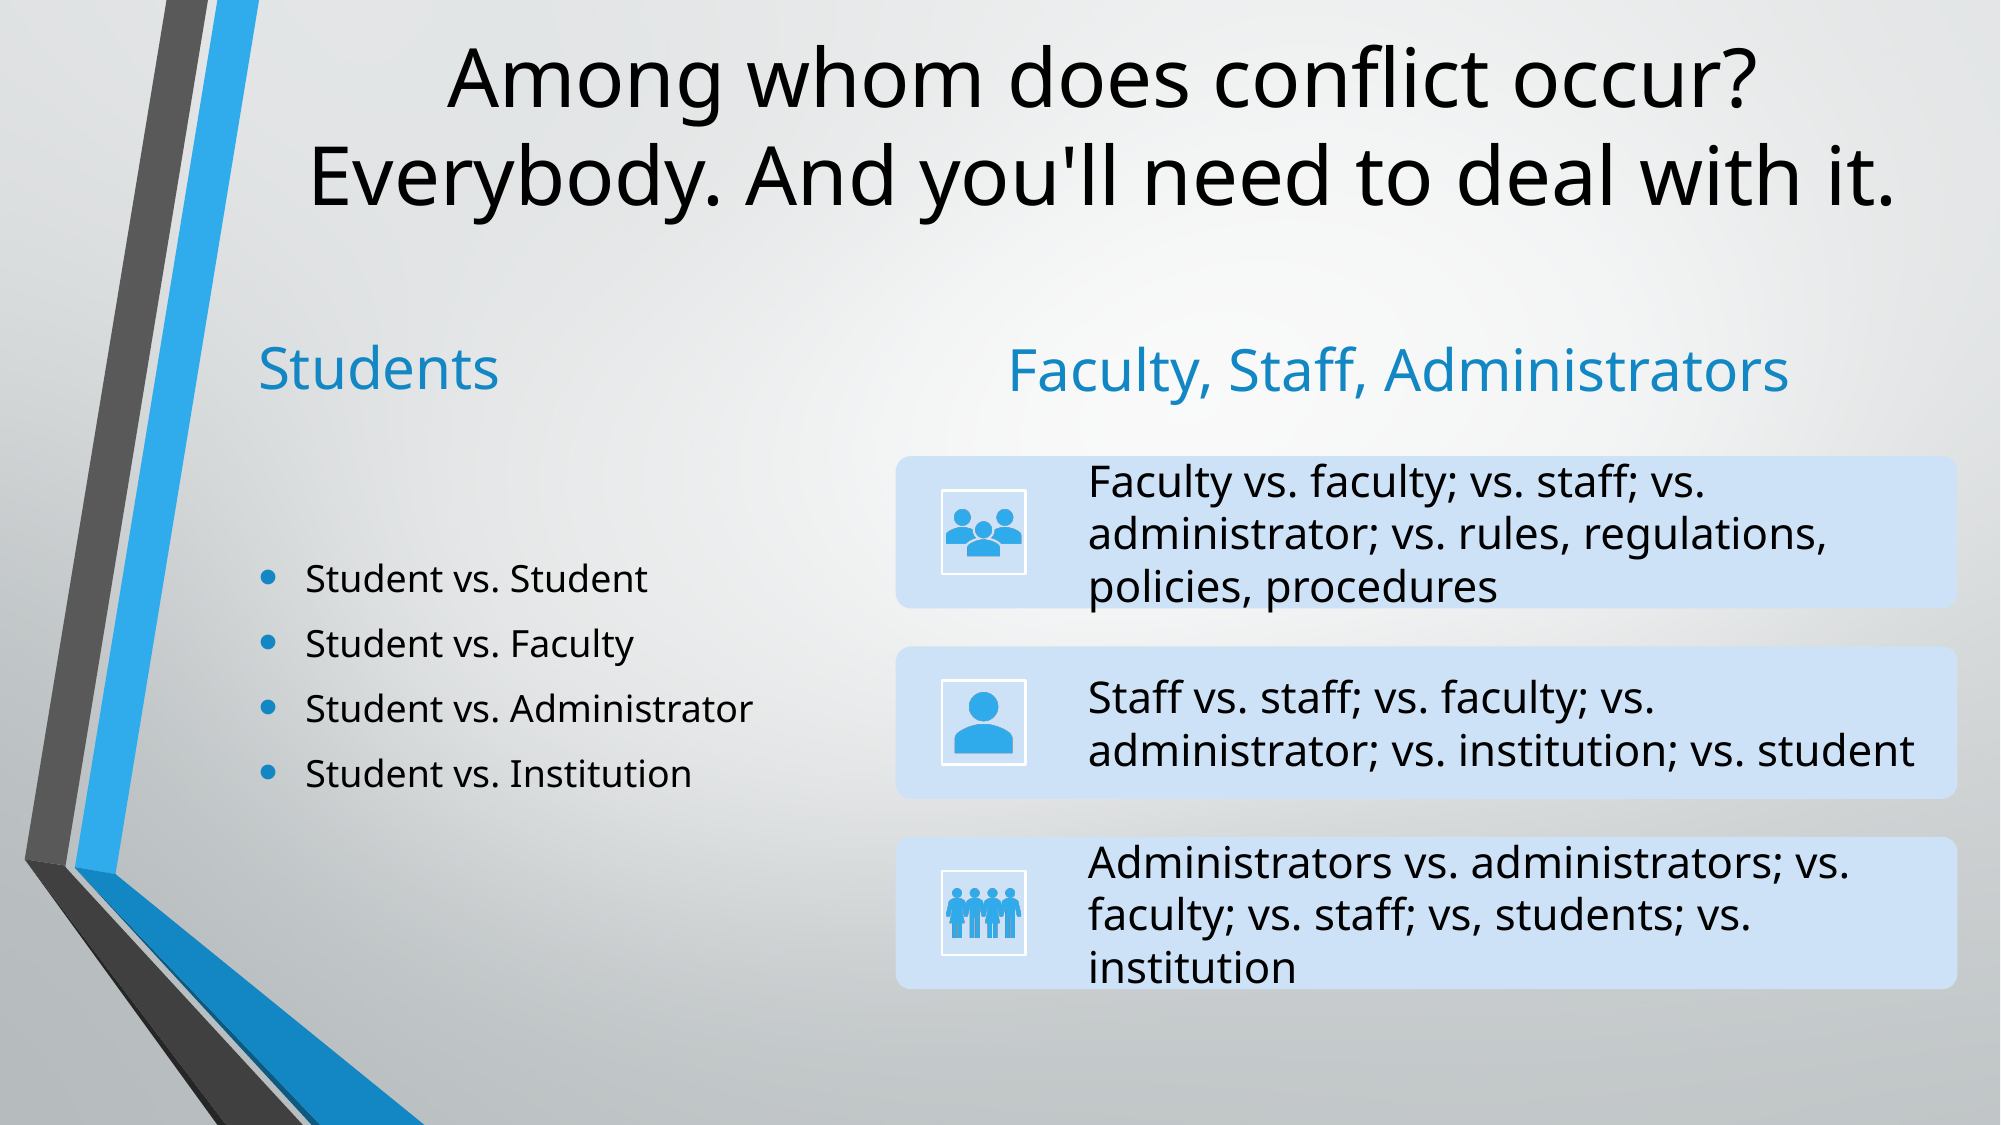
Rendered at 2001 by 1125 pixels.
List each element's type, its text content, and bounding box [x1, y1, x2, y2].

title Among whom does conflict occur? Everybody. And you'll need to deal with it. [280, 17, 1925, 231]
list Student vs. Student Student vs. Faculty Student vs. Administrator Student vs. Institution [243, 547, 895, 950]
list Faculty, Staff, Administrators [992, 315, 1861, 411]
list Students [243, 314, 758, 409]
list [895, 455, 1958, 990]
